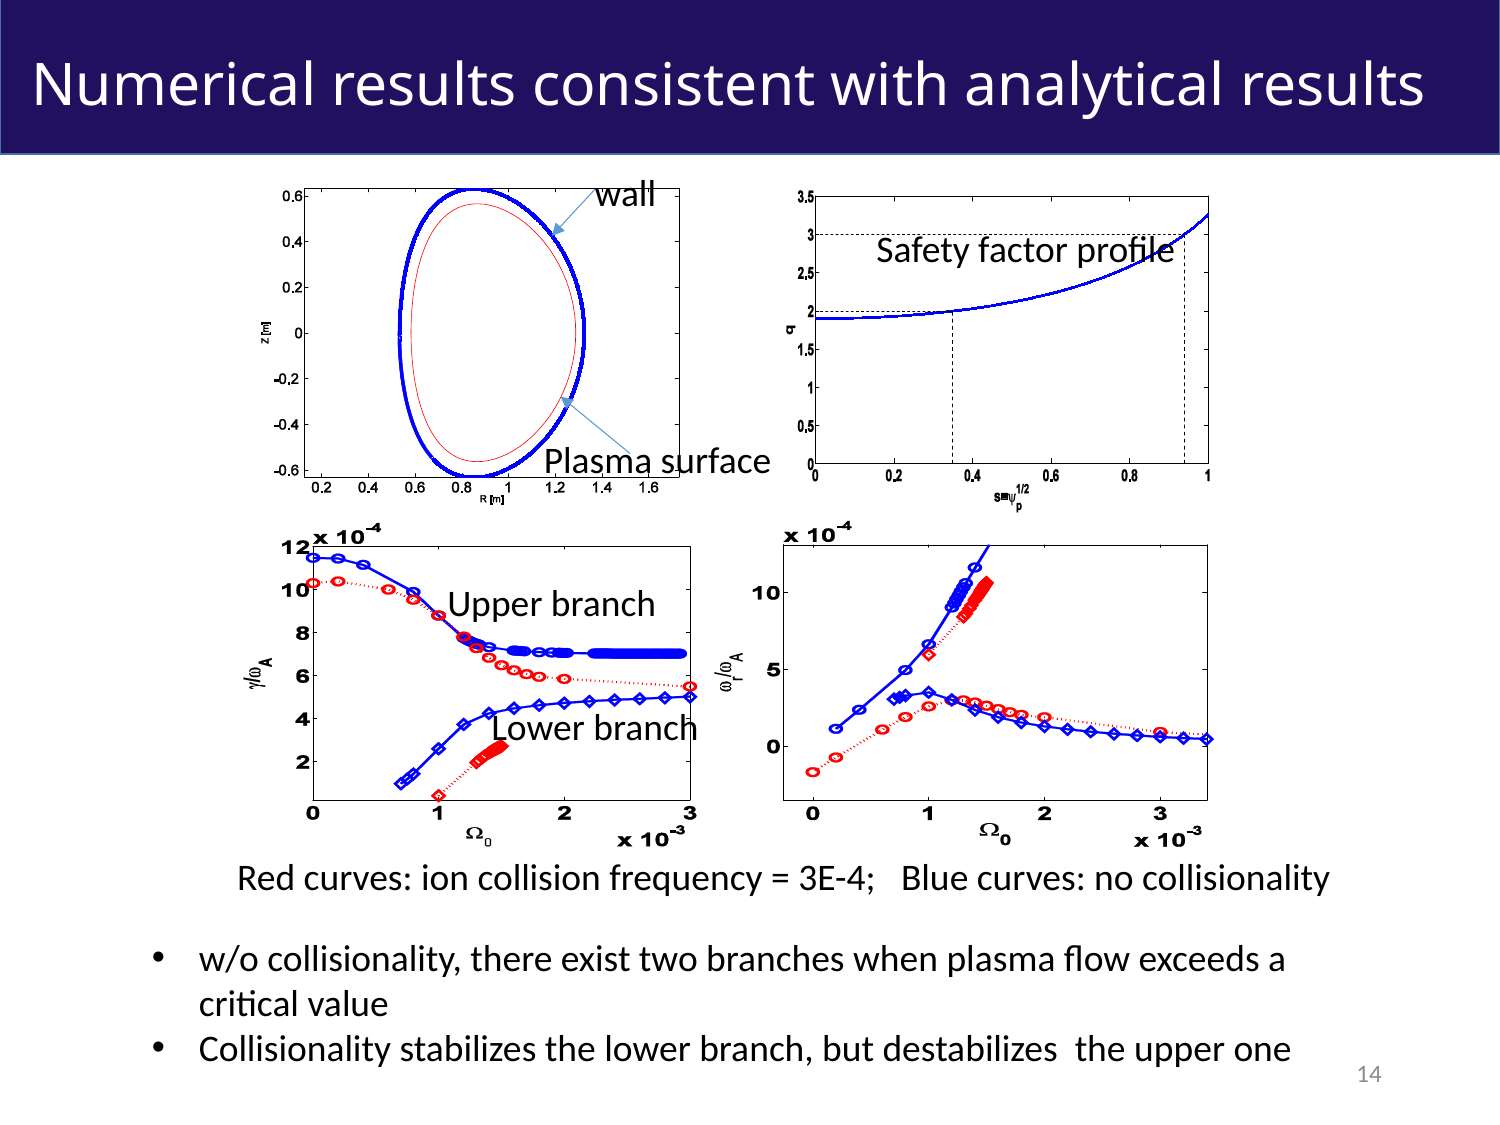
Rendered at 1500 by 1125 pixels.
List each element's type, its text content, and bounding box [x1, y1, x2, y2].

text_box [560, 396, 631, 454]
text_box Red curves: ion collision frequency = 3E-4; Blue curves: no collisionality [222, 845, 1354, 905]
slide_number 14 [1059, 1042, 1397, 1103]
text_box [551, 189, 596, 236]
text_box w/o collisionality, there exist two branches when plasma flow exceeds a critical value Collisionality stabilizes the lower branch, but destabilizes the upper one [137, 926, 1342, 1077]
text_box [108, 161, 1316, 884]
title Numerical results consistent with analytical results [16, 19, 1500, 155]
text_box [0, 0, 1500, 155]
